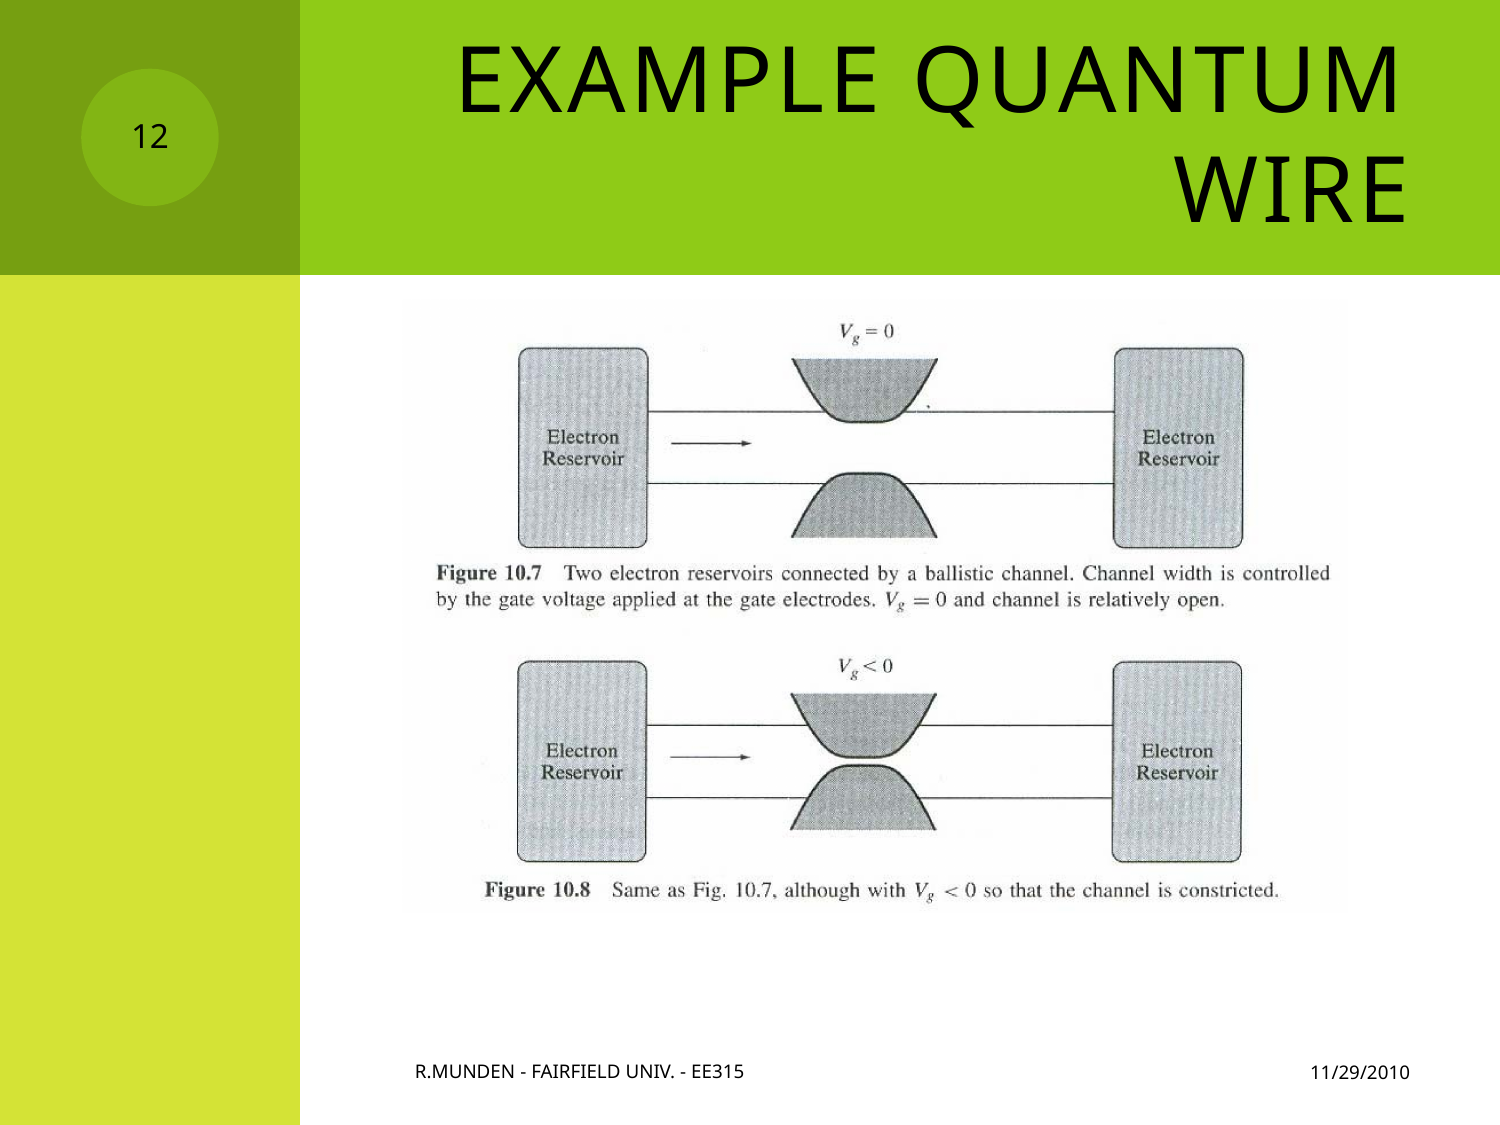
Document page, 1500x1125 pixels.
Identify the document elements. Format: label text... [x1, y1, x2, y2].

footer R.Munden - Fairfield Univ. - EE315 [399, 1042, 875, 1103]
picture [402, 299, 1348, 913]
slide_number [1074, 1041, 1425, 1102]
slide_number 12 [87, 87, 213, 188]
title Example Quantum Wire [399, 37, 1425, 225]
